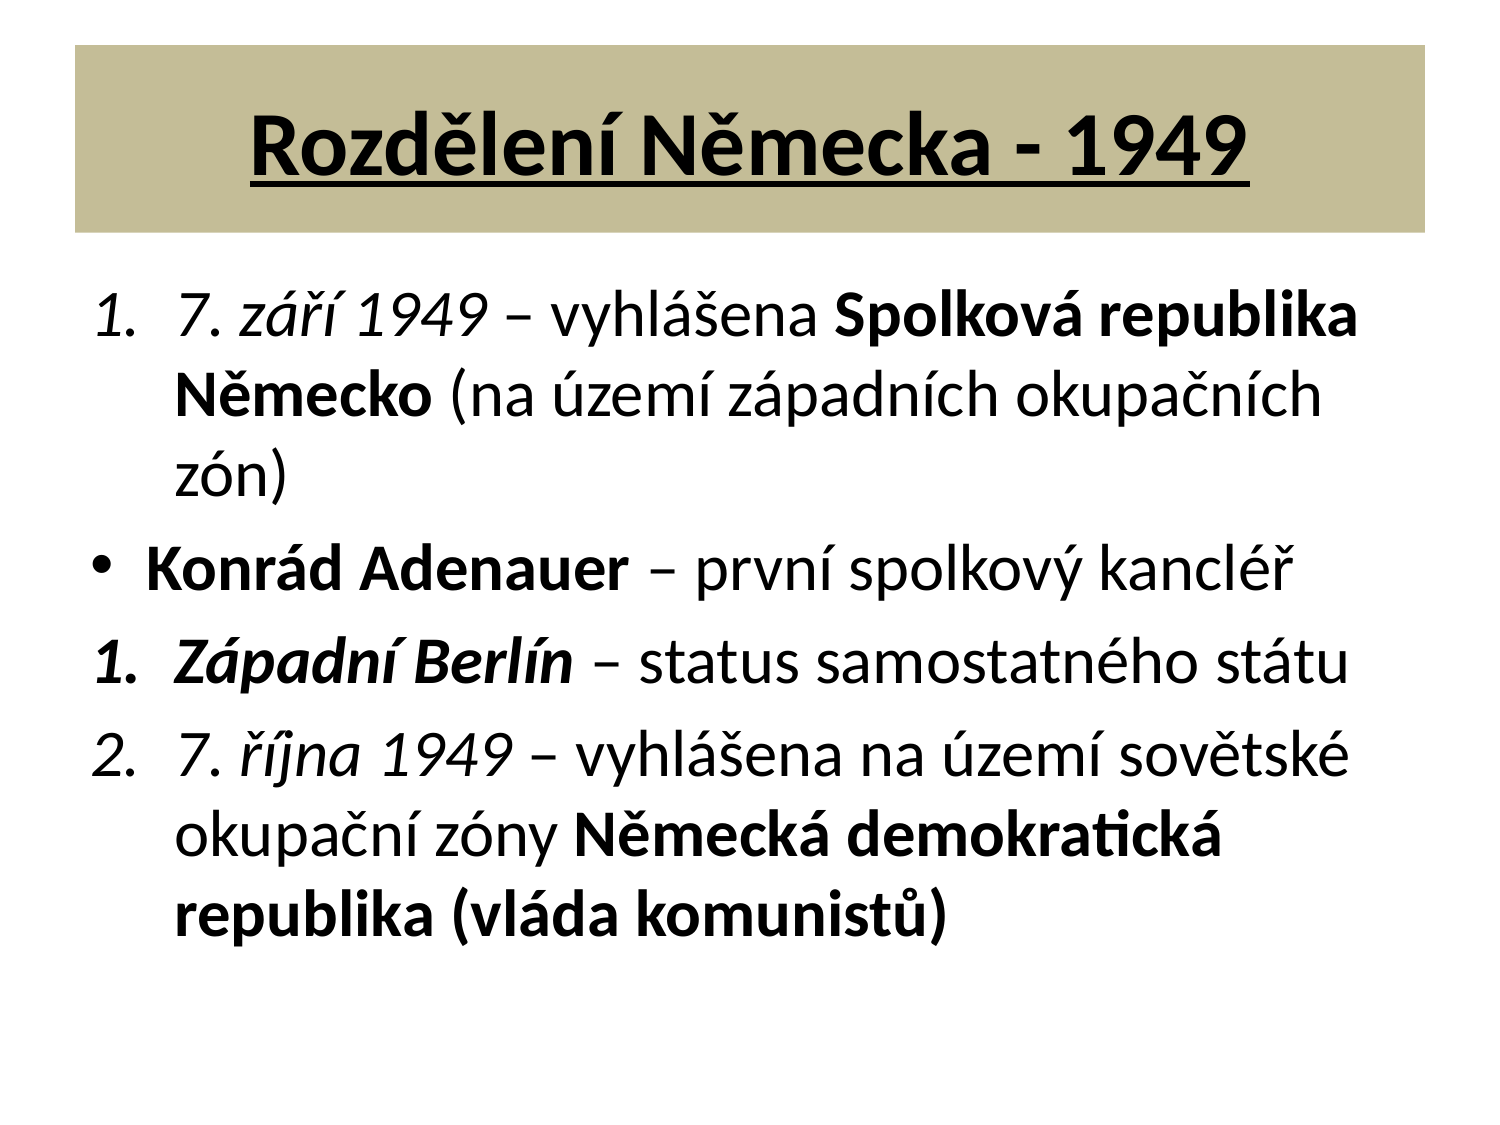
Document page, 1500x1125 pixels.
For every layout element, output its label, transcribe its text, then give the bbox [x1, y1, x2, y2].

title Rozdělení Německa - 1949 [75, 45, 1425, 233]
list 7. září 1949 – vyhlášena Spolková republika Německo (na území západních okupačních zón) Konrád Adenauer – první spolkový kancléř Západní Berlín – status samostatného státu 7. října 1949 – vyhlášena na území sovětské okupační zóny Německá demokratická republika (vláda komunistů) [75, 262, 1425, 1005]
